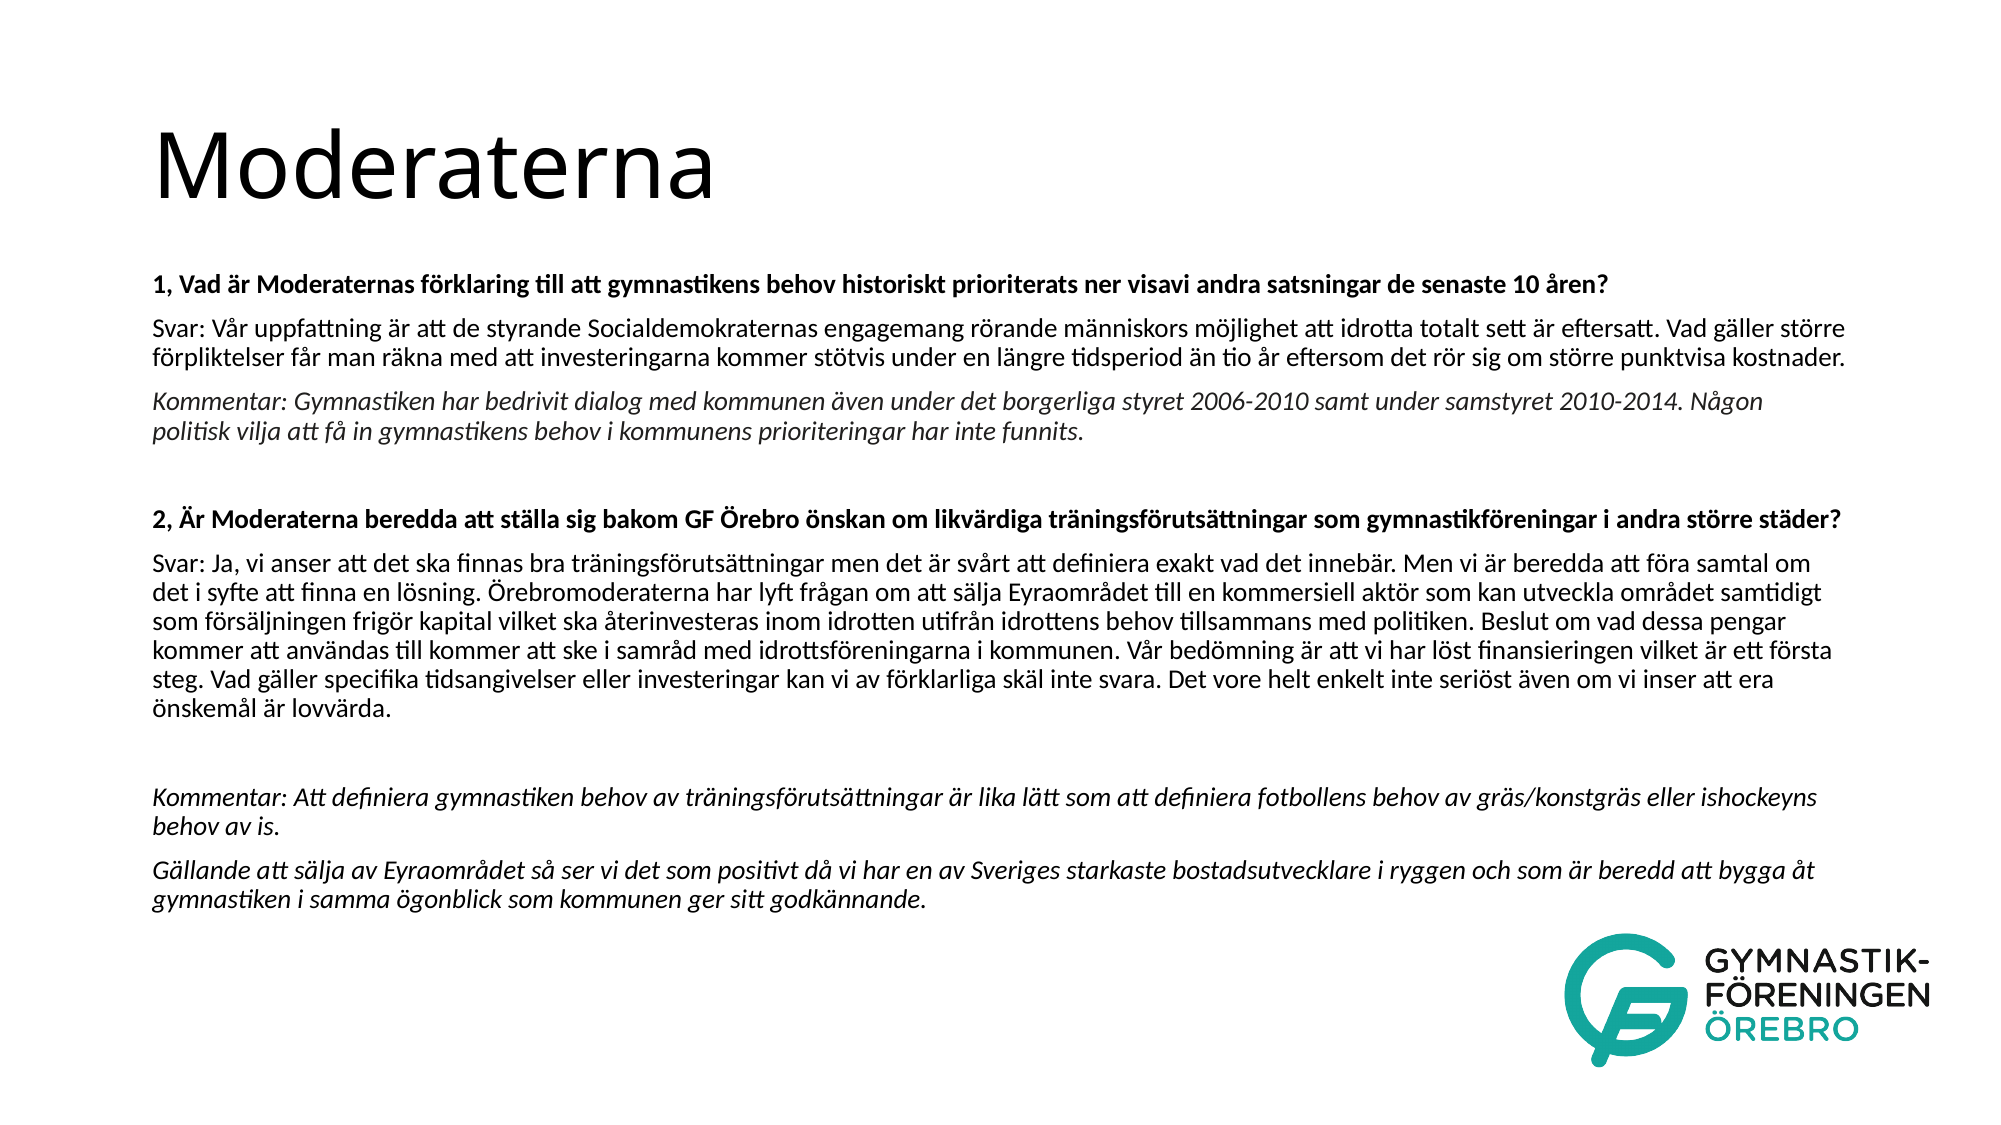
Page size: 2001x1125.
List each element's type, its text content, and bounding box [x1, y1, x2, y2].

title Moderaterna [137, 59, 1863, 262]
list 1, Vad är Moderaternas förklaring till att gymnastikens behov historiskt prioriterats ner visavi andra satsningar de senaste 10 åren? Svar: Vår uppfattning är att de styrande Socialdemokraternas engagemang rörande människors möjlighet att idrotta totalt sett är eftersatt. Vad gäller större förpliktelser får man räkna med att investeringarna kommer stötvis under en längre tidsperiod än tio år eftersom det rör sig om större punktvisa kostnader. Kommentar: Gymnastiken har bedrivit dialog med kommunen även under det borgerliga styret 2006-2010 samt under samstyret 2010-2014. Någon politisk vilja att få in gymnastikens behov i kommunens prioriteringar har inte funnits. 2, Är Moderaterna beredda att ställa sig bakom GF Örebro önskan om likvärdiga träningsförutsättningar som gymnastikföreningar i andra större städer? Svar: Ja, vi anser att det ska finnas bra träningsförutsättningar men det är svårt att definiera exakt vad det innebär. Men vi är beredda att föra samtal om det i syfte att finna en lösning. Örebromoderaterna har lyft frågan om att sälja Eyraområdet till en kommersiell aktör som kan utveckla området samtidigt som försäljningen frigör kapital vilket ska återinvesteras inom idrotten utifrån idrottens behov tillsammans med politiken. Beslut om vad dessa pengar kommer att användas till kommer att ske i samråd med idrottsföreningarna i kommunen. Vår bedömning är att vi har löst finansieringen vilket är ett första steg. Vad gäller specifika tidsangivelser eller investeringar kan vi av förklarliga skäl inte svara. Det vore helt enkelt inte seriöst även om vi inser att era önskemål är lovvärda. Kommentar: Att definiera gymnastiken behov av träningsförutsättningar är lika lätt som att definiera fotbollens behov av gräs/konstgräs eller ishockeyns behov av is. Gällande att sälja av Eyraområdet så ser vi det som positivt då vi har en av Sveriges starkaste bostadsutvecklare i ryggen och som är beredd att bygga åt gymnastiken i samma ögonblick som kommunen ger sitt godkännande. [137, 262, 1863, 977]
picture [1563, 931, 1936, 1069]
